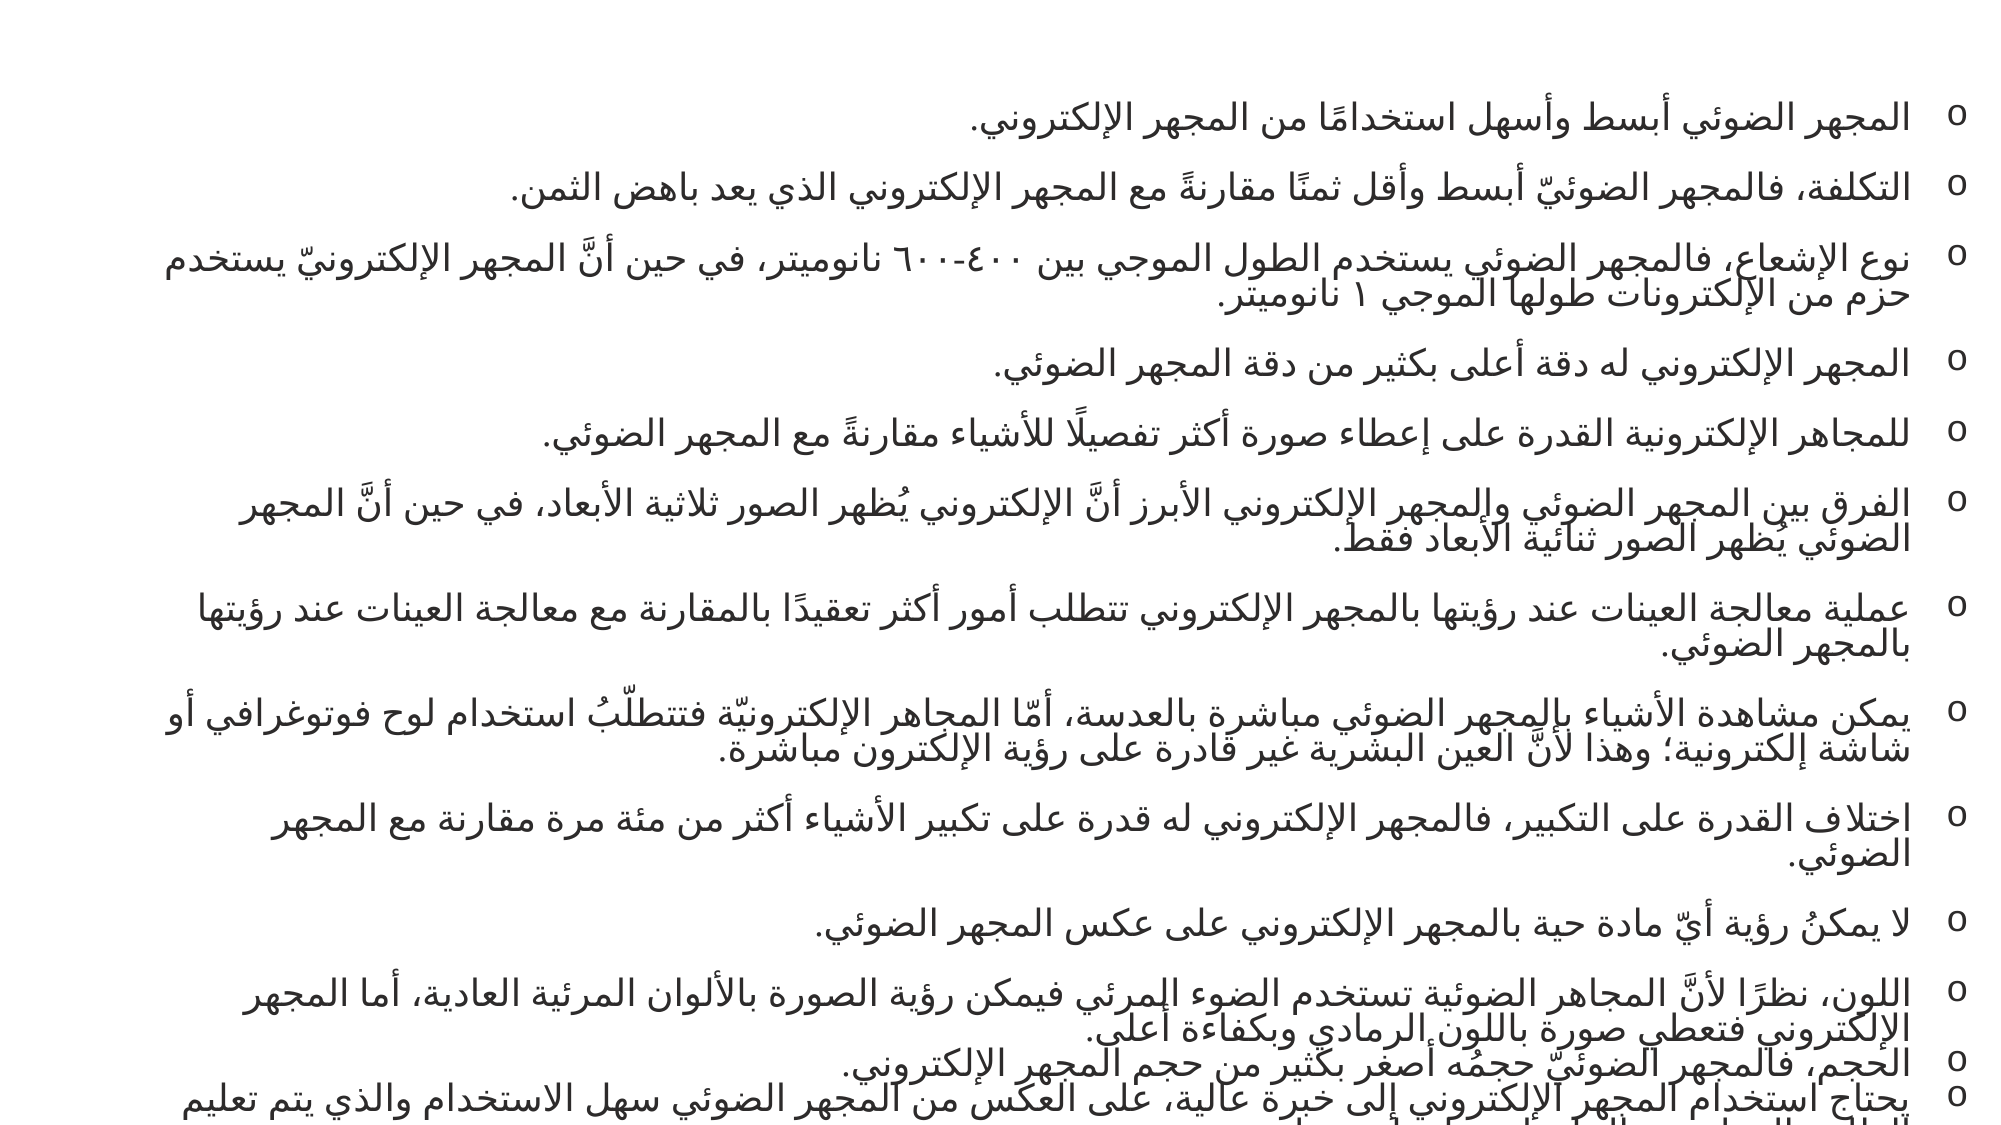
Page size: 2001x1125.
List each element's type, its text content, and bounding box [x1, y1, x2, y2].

text_box المجهر الضوئي أبسط وأسهل استخدامًا من المجهر الإلكتروني. التكلفة، فالمجهر الضوئيّ أبسط وأقل ثمنًا مقارنةً مع المجهر الإلكتروني الذي يعد باهض الثمن. نوع الإشعاع، فالمجهر الضوئي يستخدم الطول الموجي بين ٤٠٠-٦٠٠ نانوميتر، في حين أنَّ المجهر الإلكترونيّ يستخدم حزم من الإلكترونات طولها الموجي ١ نانوميتر. المجهر الإلكتروني له دقة أعلى بكثير من دقة المجهر الضوئي. للمجاهر الإلكترونية القدرة على إعطاء صورة أكثر تفصيلًا للأشياء مقارنةً مع المجهر الضوئي. الفرق بين المجهر الضوئي والمجهر الإلكتروني الأبرز أنَّ الإلكتروني يُظهر الصور ثلاثية الأبعاد، في حين أنَّ المجهر الضوئي يُظهر الصور ثنائية الأبعاد فقط. عملية معالجة العينات عند رؤيتها بالمجهر الإلكتروني تتطلب أمور أكثر تعقيدًا بالمقارنة مع معالجة العينات عند رؤيتها بالمجهر الضوئي. يمكن مشاهدة الأشياء بالمجهر الضوئي مباشرة بالعدسة، أمّا المجاهر الإلكترونيّة فتتطلّبُ استخدام لوح فوتوغرافي أو شاشة إلكترونية؛ وهذا لأنَّ العين البشرية غير قادرة على رؤية الإلكترون مباشرة. اختلاف القدرة على التكبير، فالمجهر الإلكتروني له قدرة على تكبير الأشياء أكثر من مئة مرة مقارنة مع المجهر الضوئي. لا يمكنُ رؤية أيّ مادة حية بالمجهر الإلكتروني على عكس المجهر الضوئي. اللون، نظرًا لأنَّ المجاهر الضوئية تستخدم الضوء المرئي فيمكن رؤية الصورة بالألوان المرئية العادية، أما المجهر الإلكتروني فتعطي صورة باللون الرمادي وبكفاءة أعلى. الحجم، فالمجهر الضوئيّ حجمُه أصغر بكثير من حجم المجهر الإلكتروني. يحتاج استخدام المجهر الإلكتروني إلى خبرة عالية، على العكس من المجهر الضوئي سهل الاستخدام والذي يتم تعليم الطلبة بالمدارس والجامعات على استخدامه. [143, 47, 1984, 1125]
